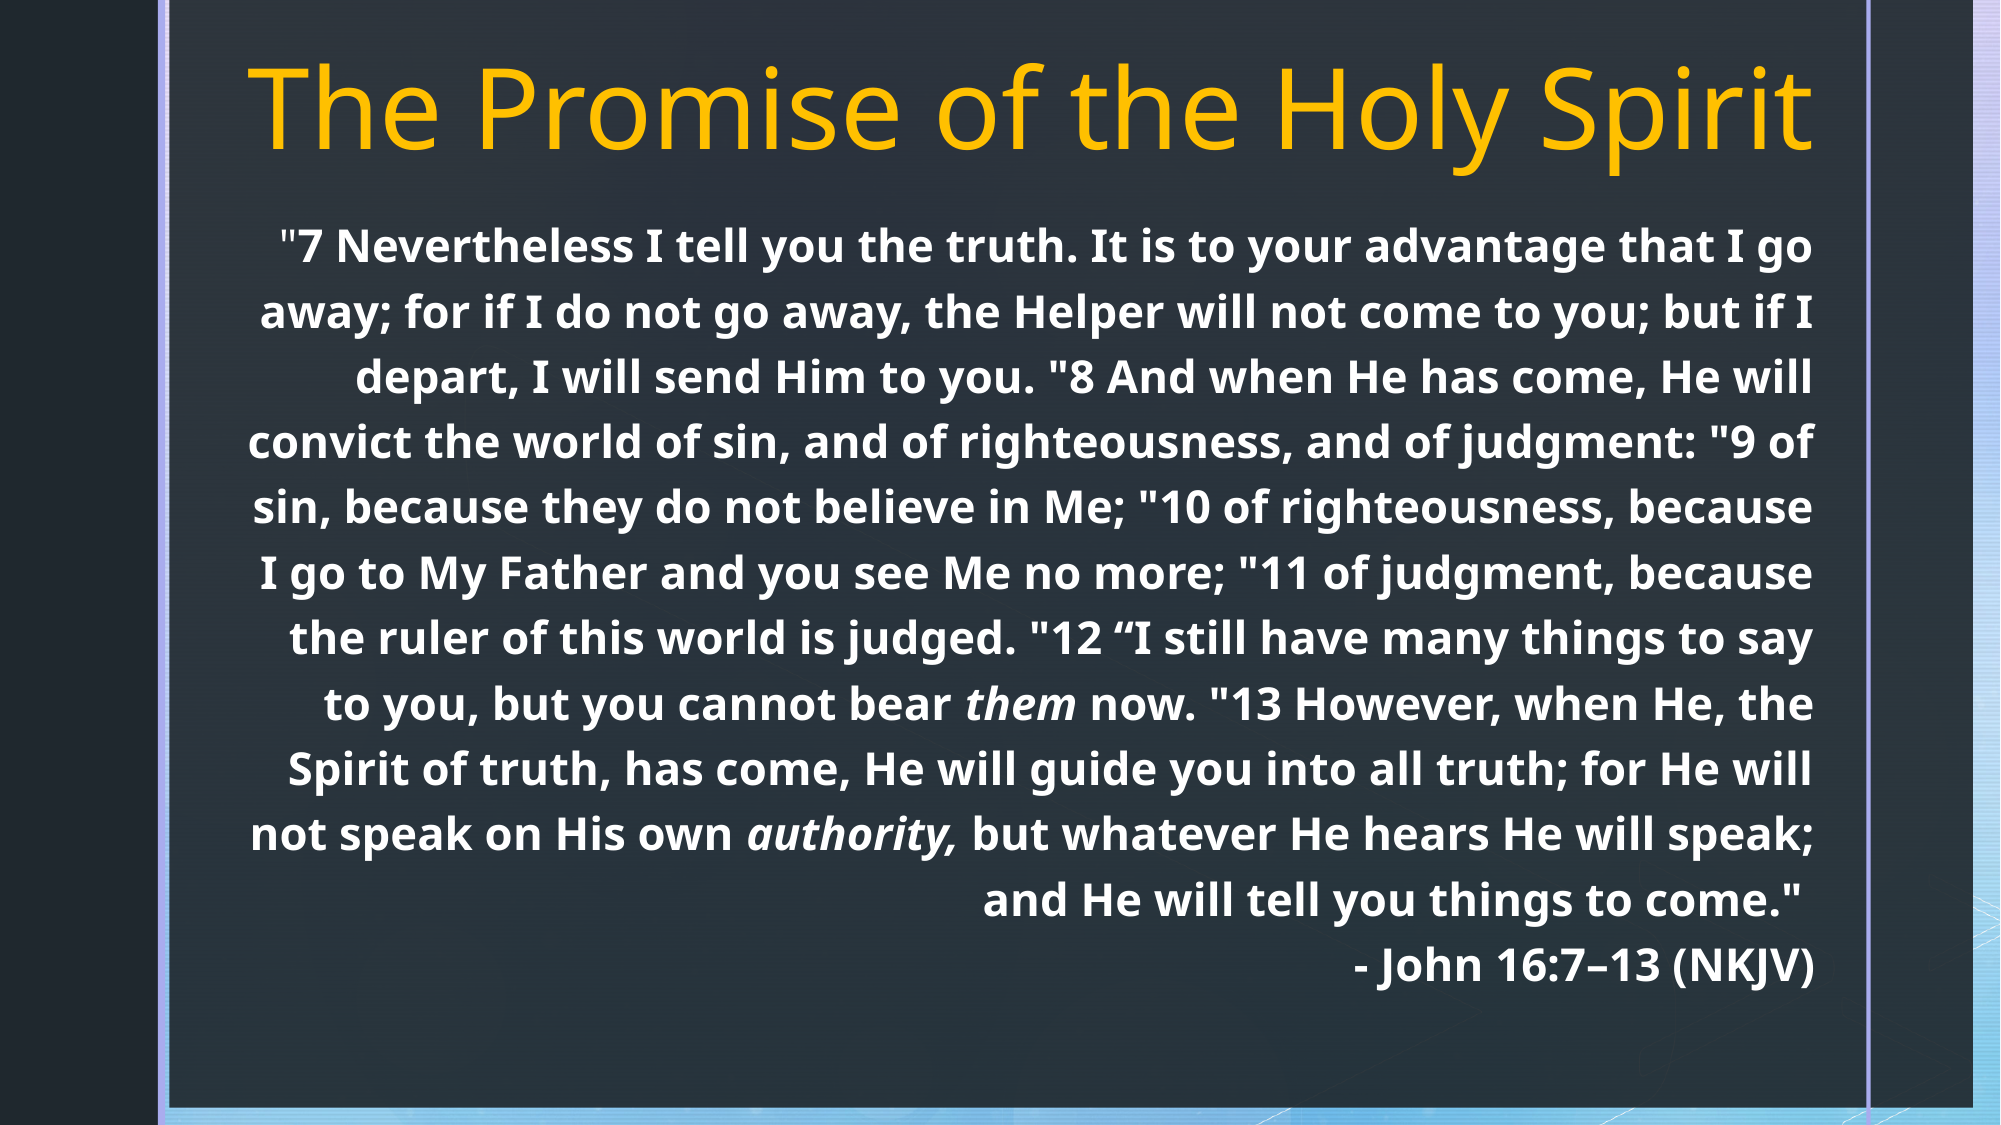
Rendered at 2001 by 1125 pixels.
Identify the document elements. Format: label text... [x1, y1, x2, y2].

picture [166, 0, 1866, 1125]
title The Promise of the Holy Spirit [215, 44, 1831, 199]
list "7 Nevertheless I tell you the truth. It is to your advantage that I go away; for if I do not go away, the Helper will not come to you; but if I depart, I will send Him to you. "8 And when He has come, He will convict the world of sin, and of righteousness, and of judgment: "9 of sin, because they do not believe in Me; "10 of righteousness, because I go to My Father and you see Me no more; "11 of judgment, because the ruler of this world is judged. "12 “I still have many things to say to you, but you cannot bear them now. "13 However, when He, the Spirit of truth, has come, He will guide you into all truth; for He will not speak on His own authority, but whatever He hears He will speak; and He will tell you things to come." - John 16:7–13 (NKJV) [215, 199, 1831, 1048]
picture [1871, 0, 2001, 1125]
